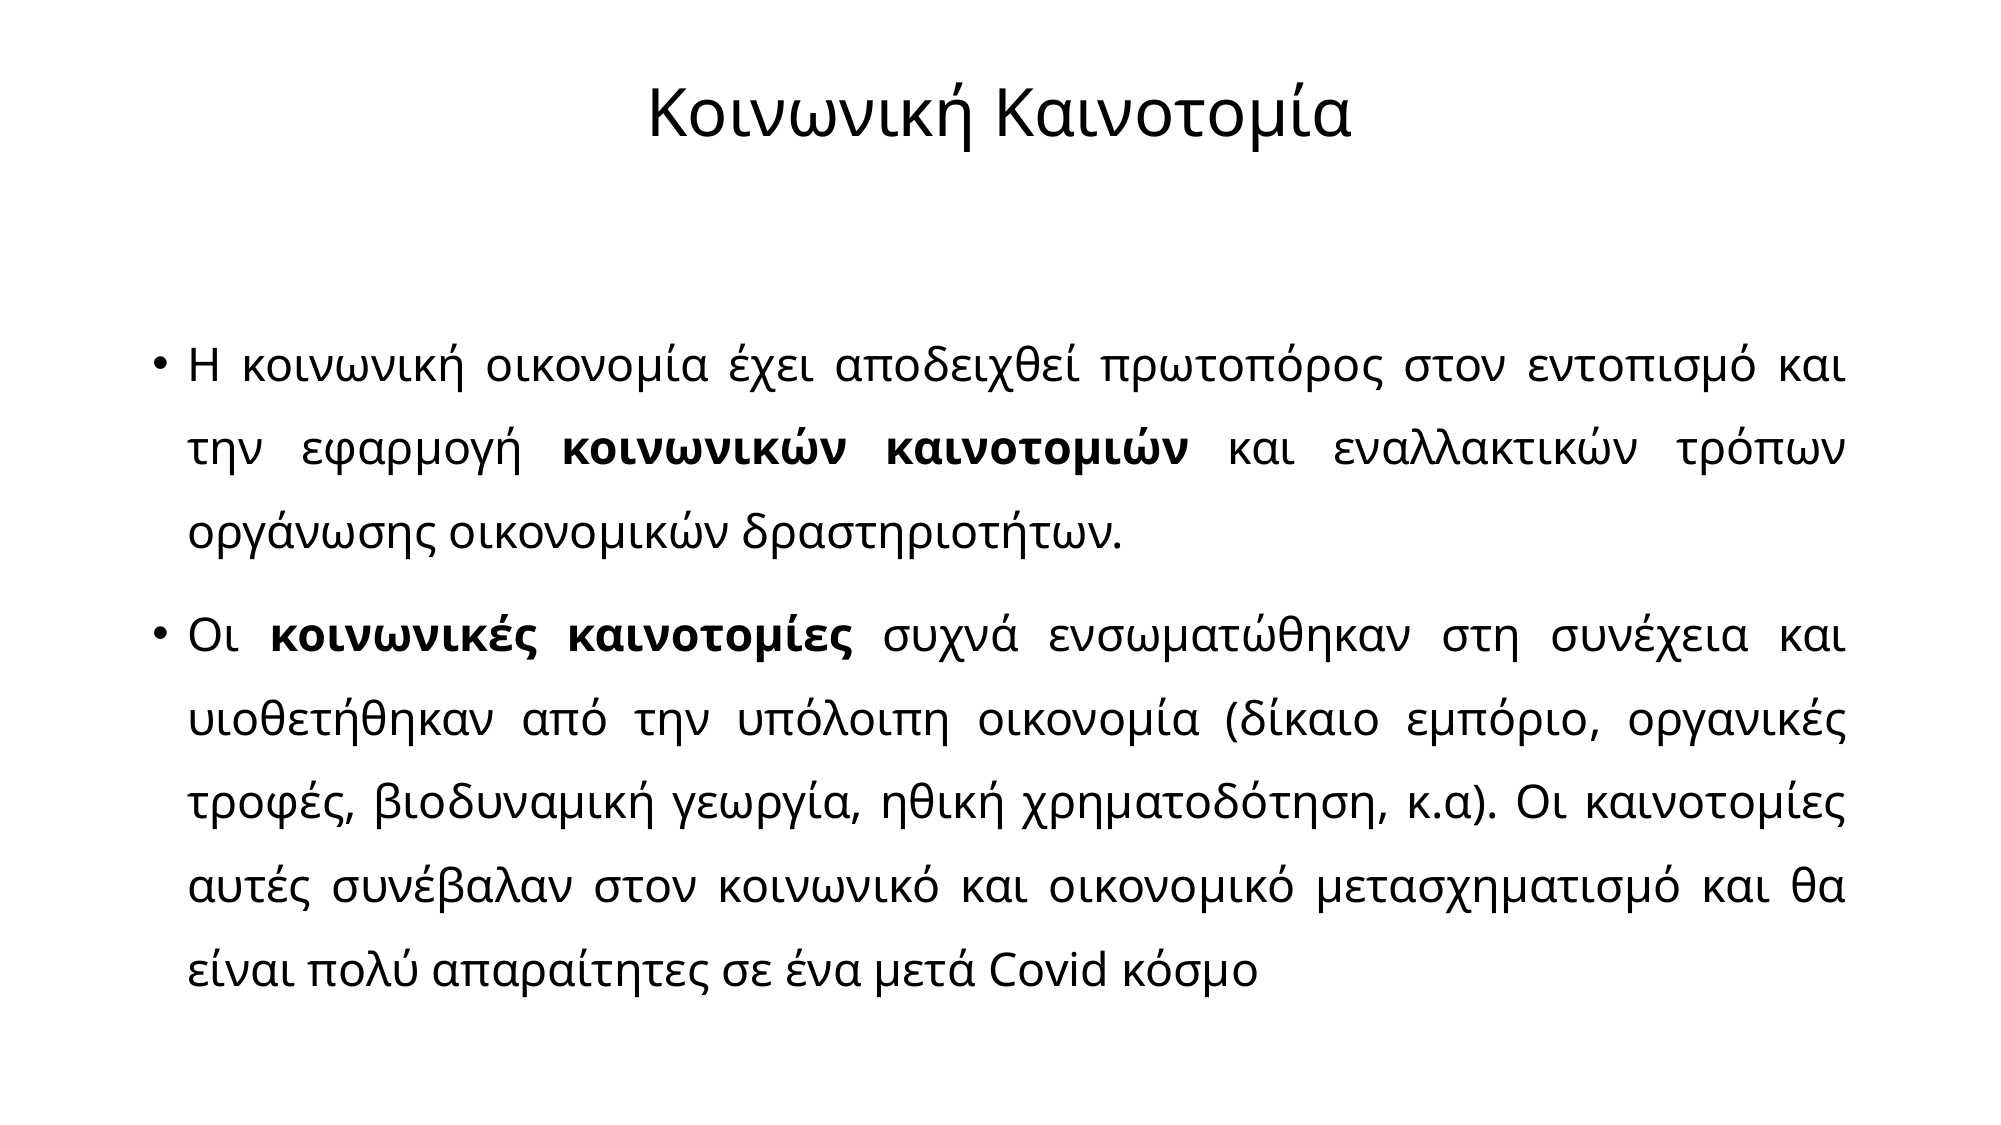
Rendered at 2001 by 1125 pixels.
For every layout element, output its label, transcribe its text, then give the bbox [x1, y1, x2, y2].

list Η κοινωνική οικονομία έχει αποδειχθεί πρωτοπόρος στον εντοπισμό και την εφαρμογή κοινωνικών καινοτομιών και εναλλακτικών τρόπων οργάνωσης οικονομικών δραστηριοτήτων. Οι κοινωνικές καινοτομίες συχνά ενσωματώθηκαν στη συνέχεια και υιοθετήθηκαν από την υπόλοιπη οικονομία (δίκαιο εμπόριο, οργανικές τροφές, βιοδυναμική γεωργία, ηθική χρηματοδότηση, κ.α). Οι καινοτομίες αυτές συνέβαλαν στον κοινωνικό και οικονομικό μετασχηματισμό και θα είναι πολύ απαραίτητες σε ένα μετά Covid κόσμο [137, 299, 1863, 1014]
title Κοινωνική Καινοτομία [137, 59, 1863, 170]
